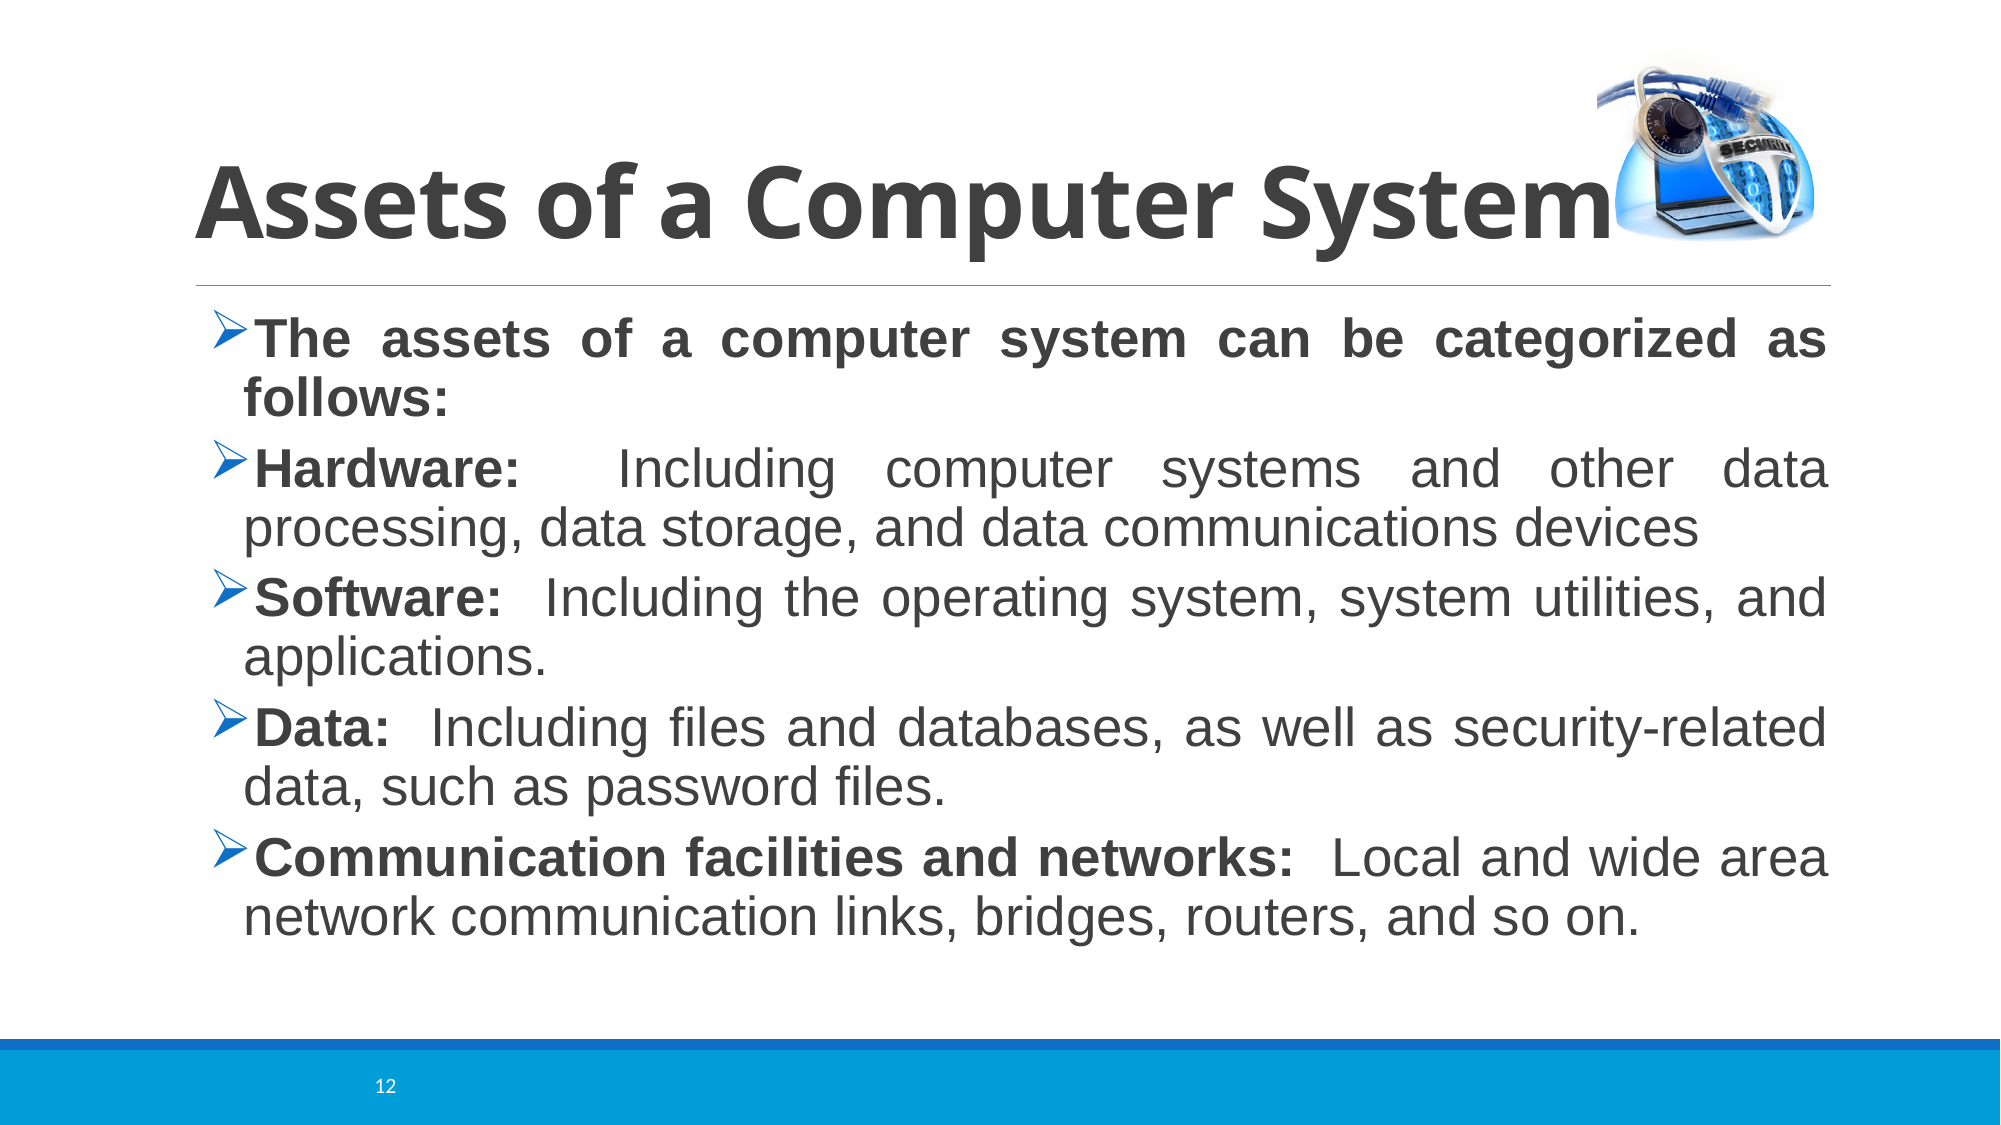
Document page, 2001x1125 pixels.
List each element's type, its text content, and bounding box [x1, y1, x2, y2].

slide_number 12 [196, 1055, 412, 1115]
title Assets of a Computer System [180, 28, 1830, 267]
list The assets of a computer system can be categorized as follows: Hardware: Including computer systems and other data processing, data storage, and data communications devices Software: Including the operating system, system utilities, and applications. Data: Including files and databases, as well as security-related data, such as password files. Communication facilities and networks: Local and wide area network communication links, bridges, routers, and so on. [180, 302, 1830, 963]
